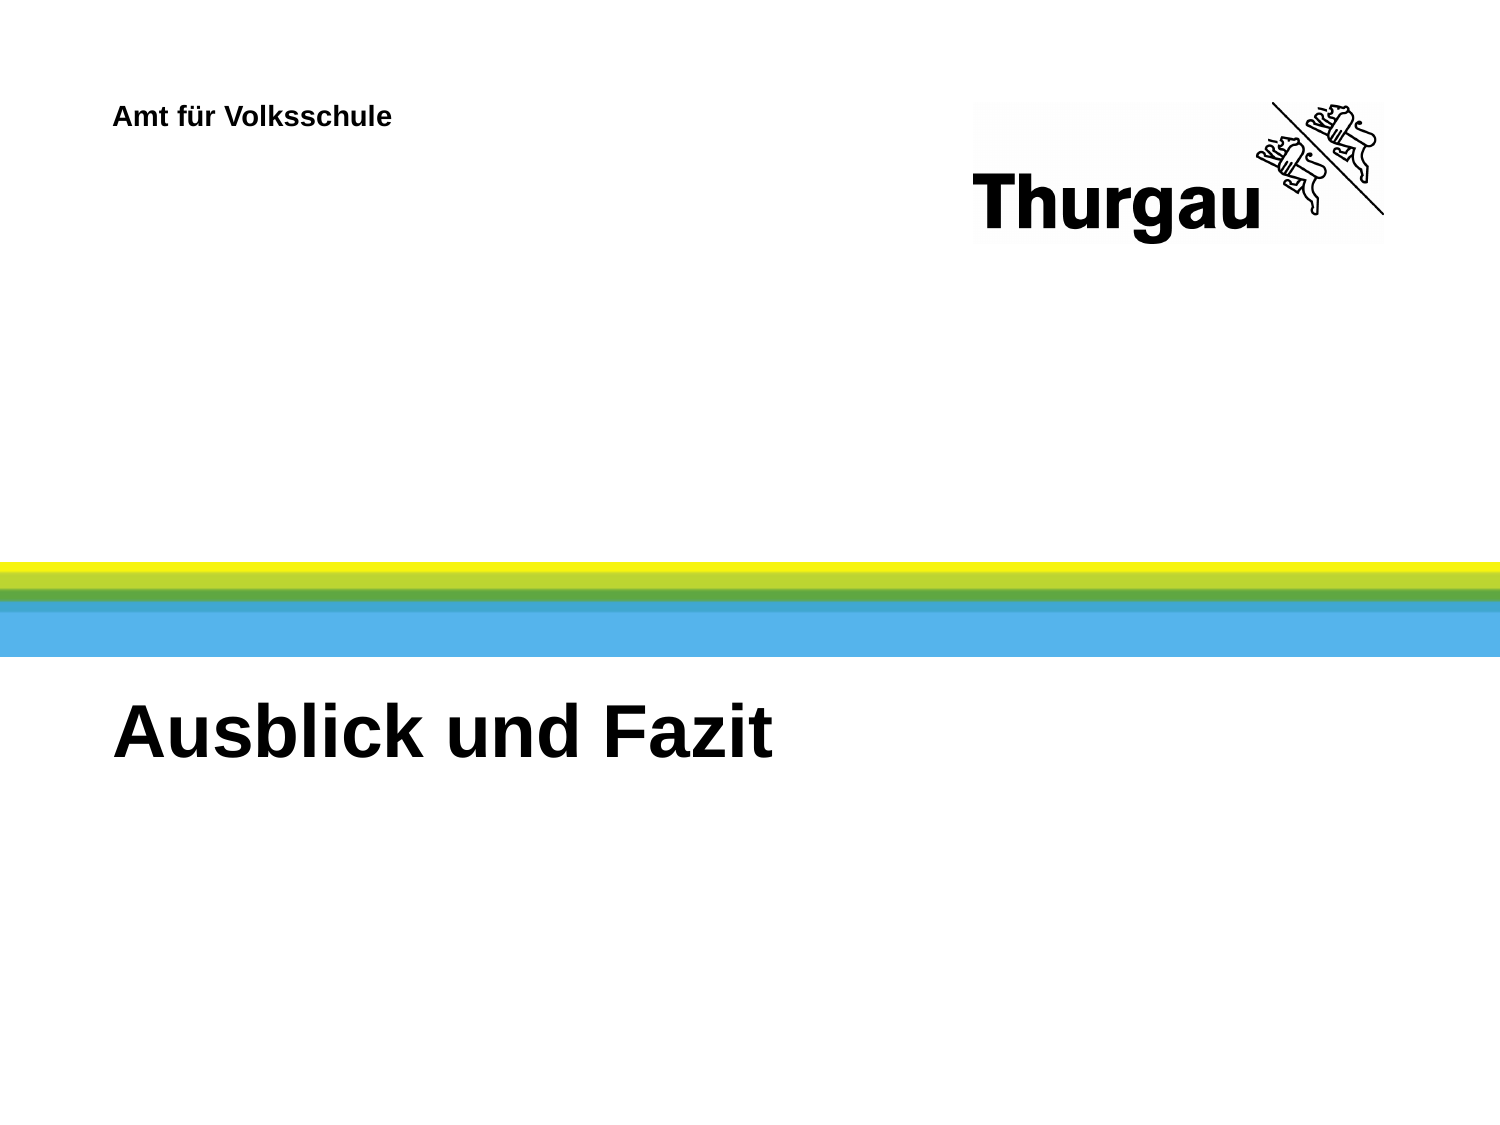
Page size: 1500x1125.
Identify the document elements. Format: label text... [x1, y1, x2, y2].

picture [0, 562, 1500, 657]
picture [973, 102, 1384, 244]
title Ausblick und Fazit [97, 675, 1385, 900]
